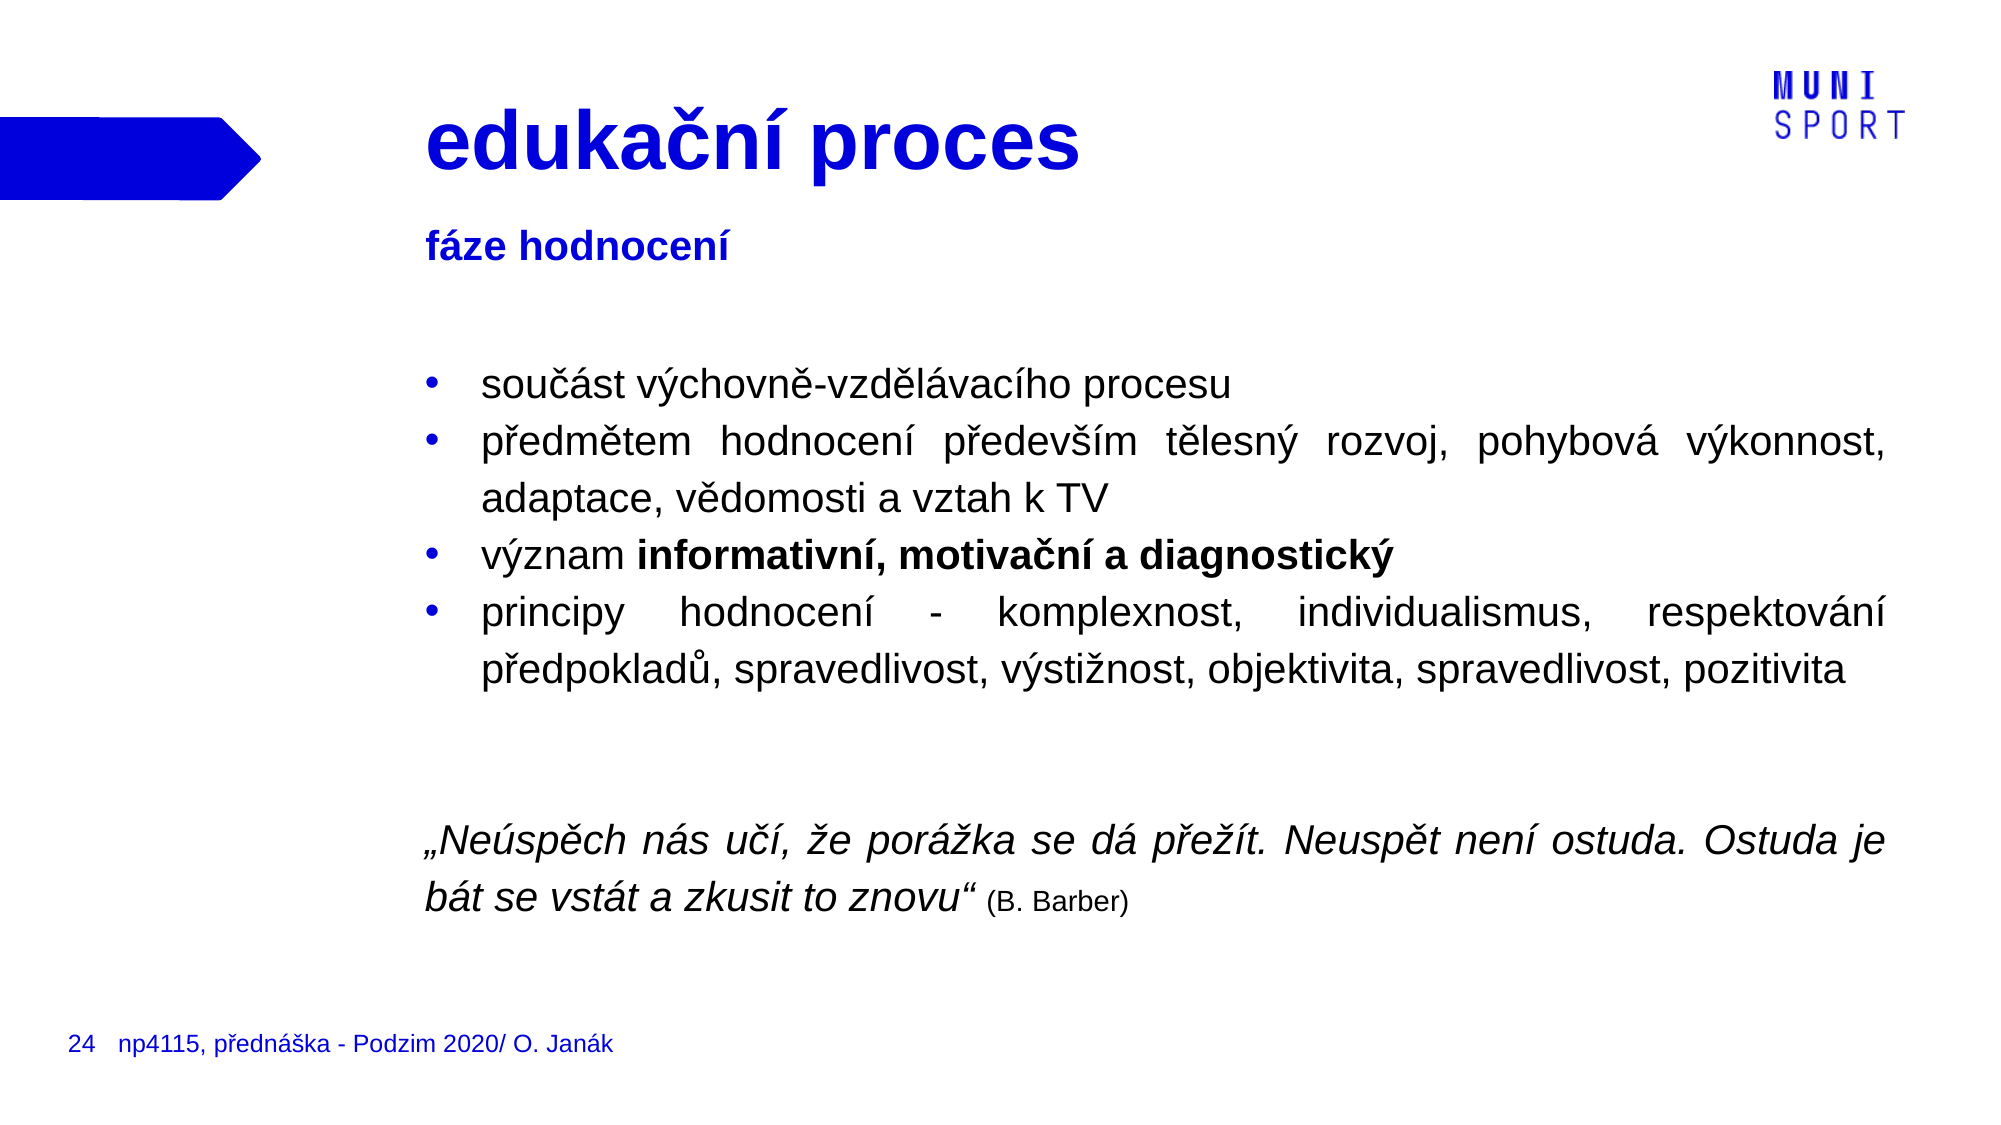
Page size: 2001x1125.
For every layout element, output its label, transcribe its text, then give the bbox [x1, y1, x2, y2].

slide_number 24 [67, 1021, 110, 1063]
footer np4115, přednáška - Podzim 2020/ O. Janák [118, 1021, 1418, 1063]
picture [1774, 71, 1905, 139]
list součást výchovně-vzdělávacího procesu předmětem hodnocení především tělesný rozvoj, pohybová výkonnost, adaptace, vědomosti a vztah k TV význam informativní, motivační a diagnostický principy hodnocení - komplexnost, individualismus, respektování předpokladů, spravedlivost, výstižnost, objektivita, spravedlivost, pozitivita „Neúspěch nás učí, že porážka se dá přežít. Neuspět není ostuda. Ostuda je bát se vstát a zkusit to znovu“ (B. Barber) [424, 350, 1888, 970]
title edukační proces fáze hodnocení [425, 102, 1888, 313]
